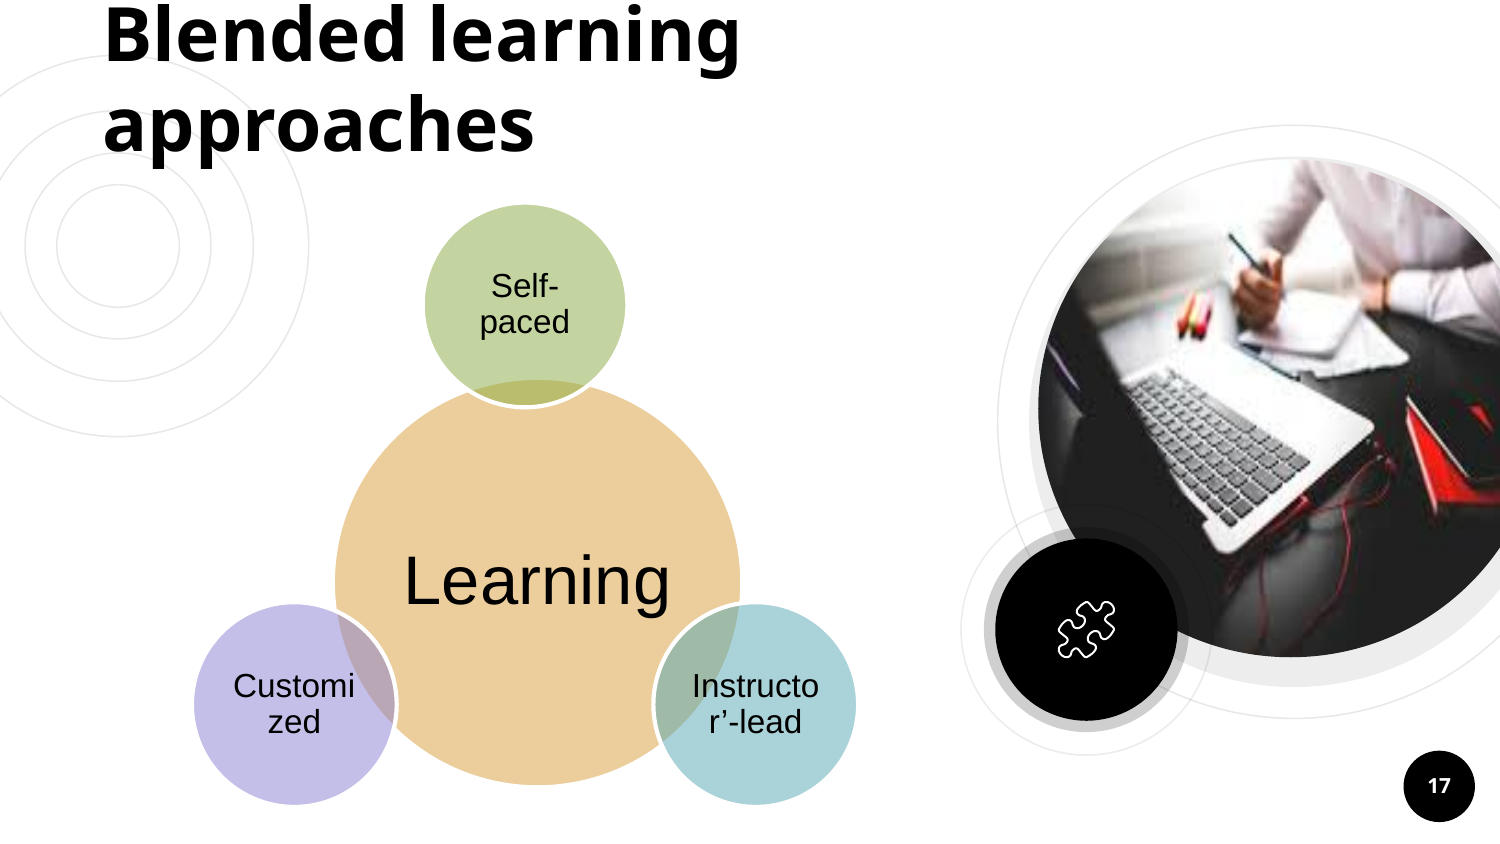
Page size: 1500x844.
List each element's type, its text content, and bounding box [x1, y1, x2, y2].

slide_number 17 [1403, 750, 1475, 823]
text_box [24, 171, 1026, 839]
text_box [1029, 503, 1213, 757]
title Blended learning approaches [87, 69, 1025, 170]
picture [1037, 159, 1500, 658]
